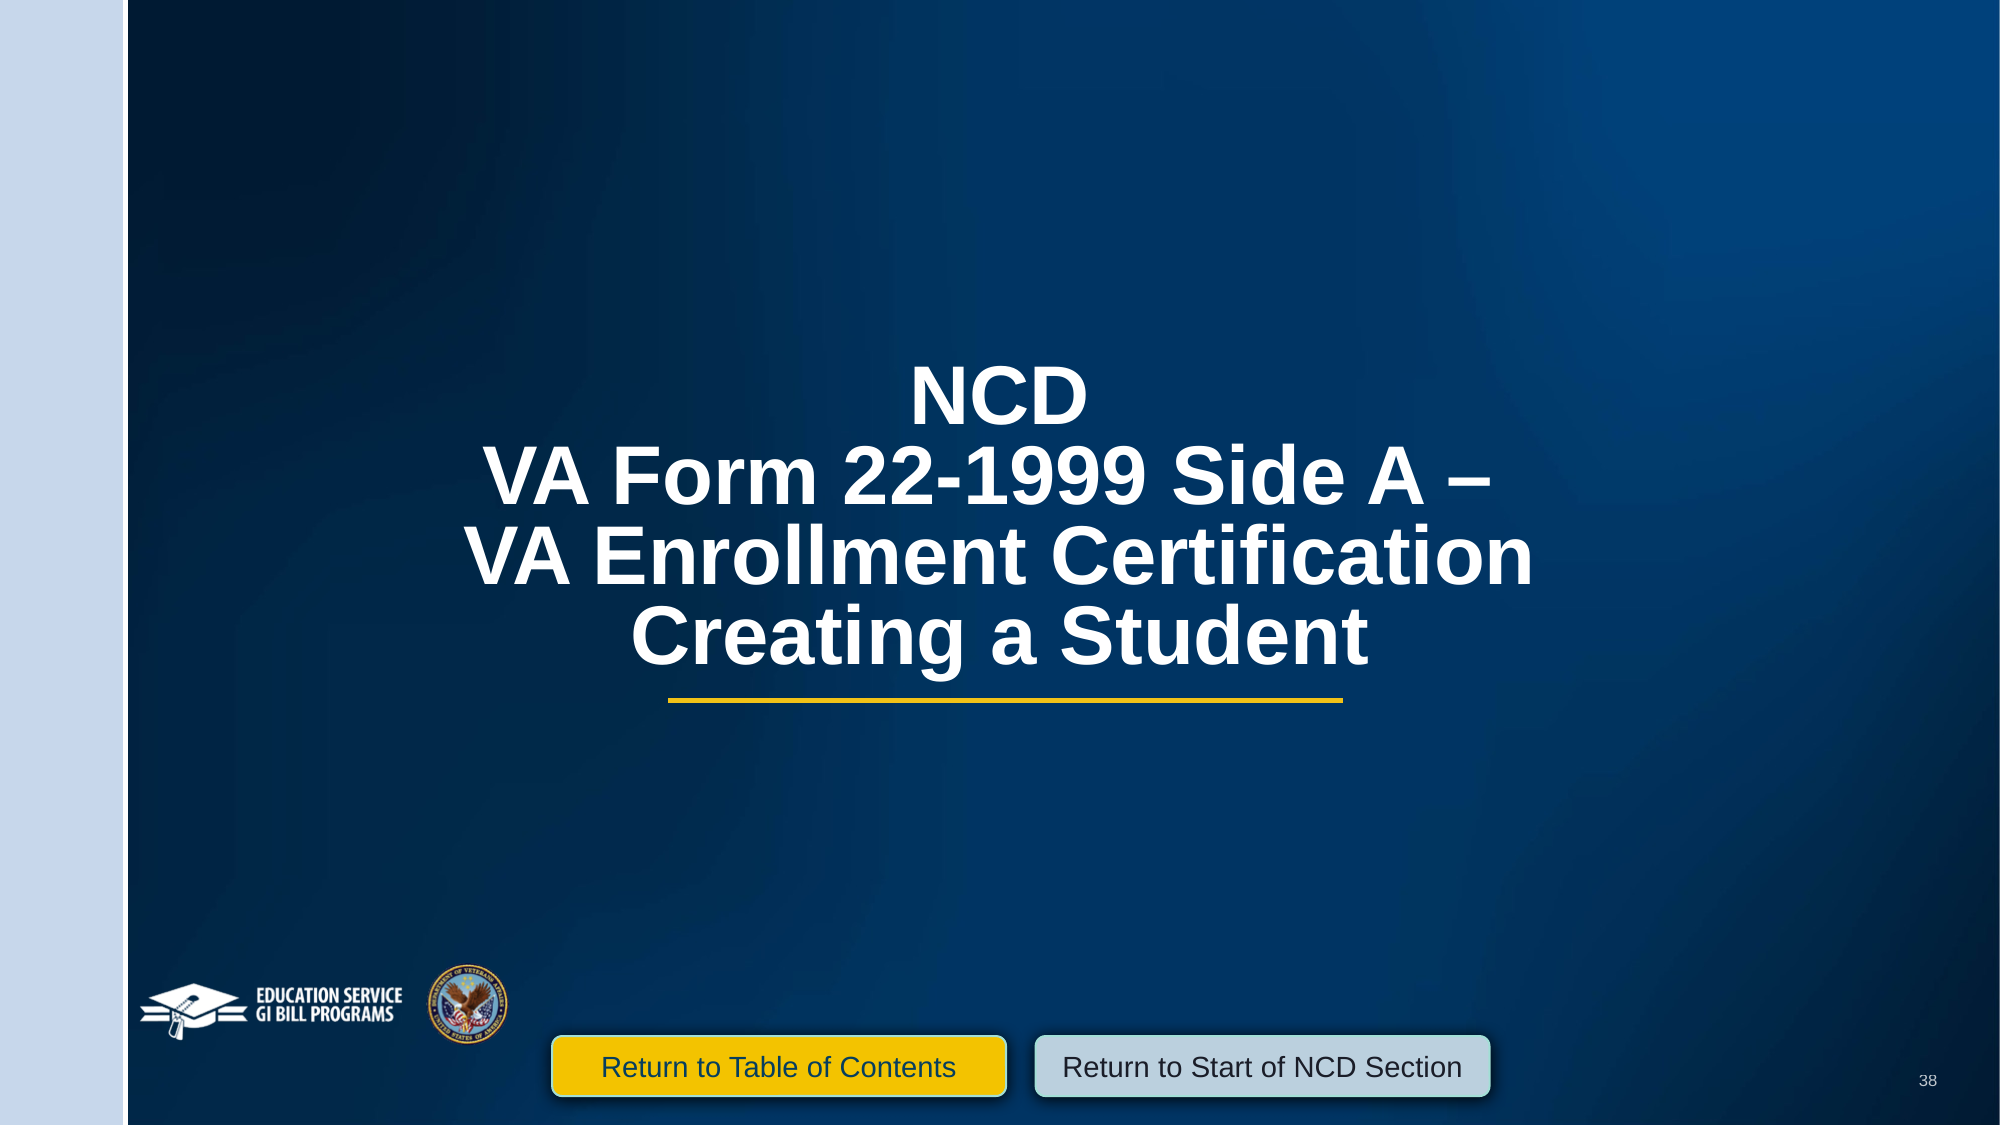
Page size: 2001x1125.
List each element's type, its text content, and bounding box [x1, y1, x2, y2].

title NCD VA Form 22-1999 Side A – VA Enrollment Certification Creating a Student [290, 360, 1710, 697]
text_box Return to Start of NCD Section [1034, 1035, 1491, 1098]
text_box Return to Table of Contents [551, 1035, 1008, 1098]
picture [128, 0, 2000, 1125]
